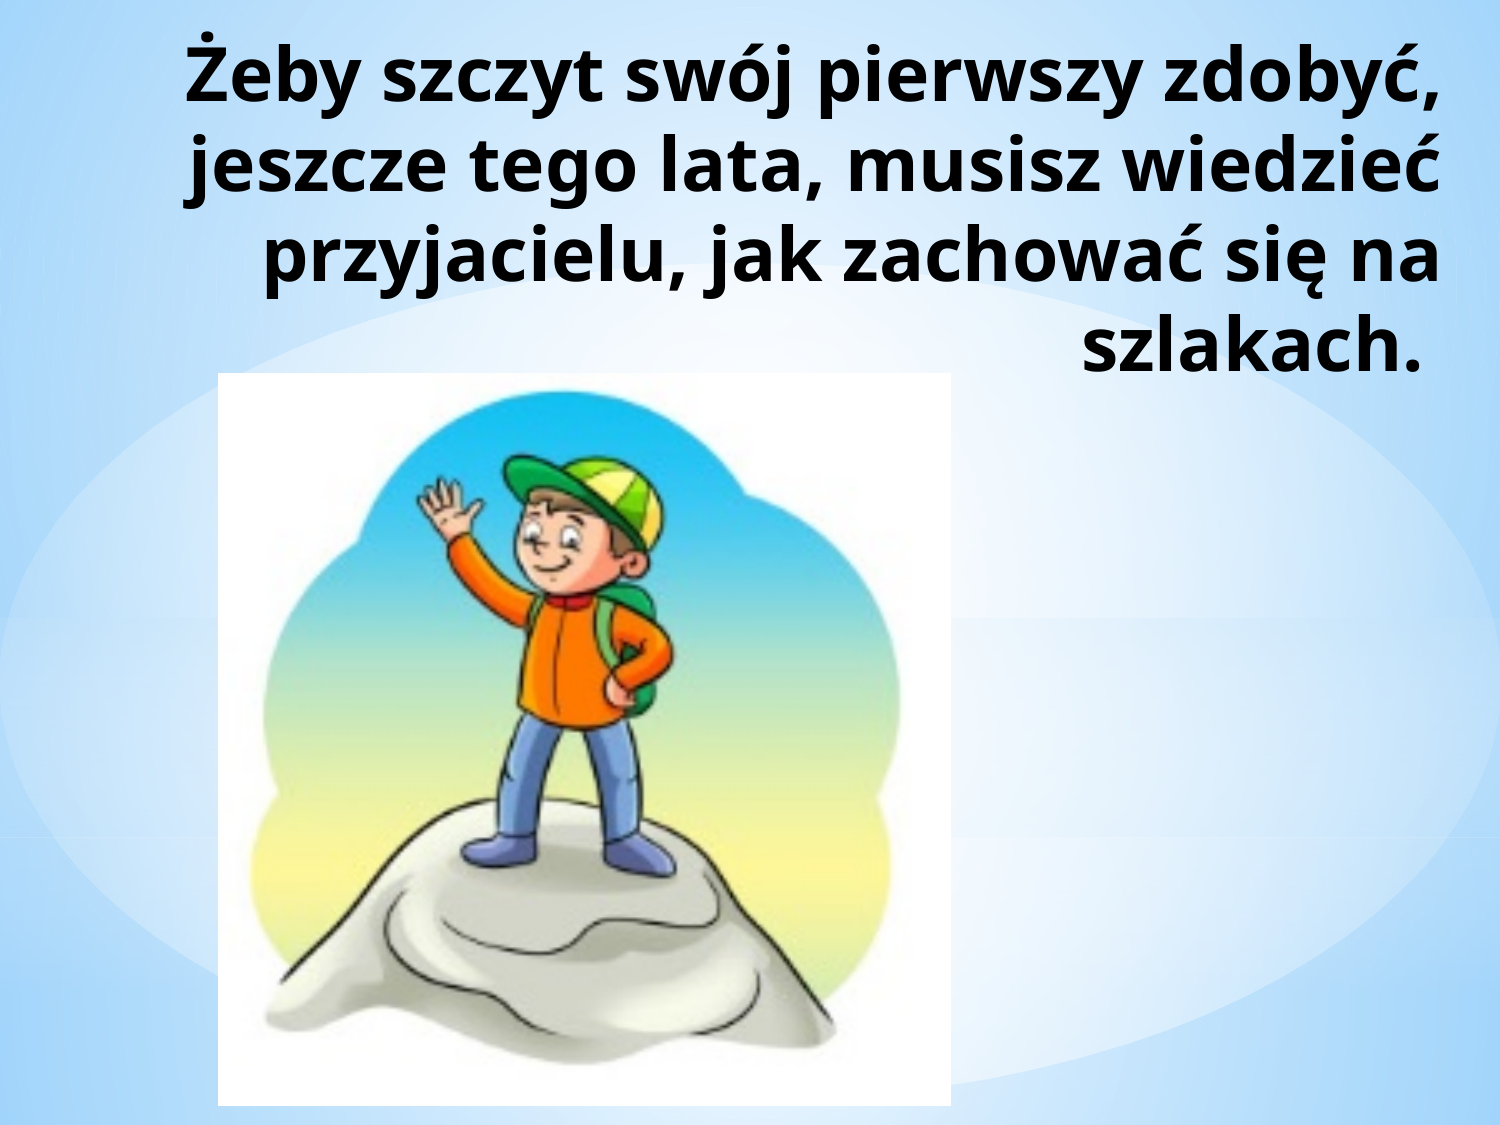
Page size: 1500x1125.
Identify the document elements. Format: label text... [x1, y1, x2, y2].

picture [218, 373, 951, 1107]
title Żeby szczyt swój pierwszy zdobyć, jeszcze tego lata, musisz wiedzieć przyjacielu, jak zachować się na szlakach. [41, 19, 1459, 1083]
